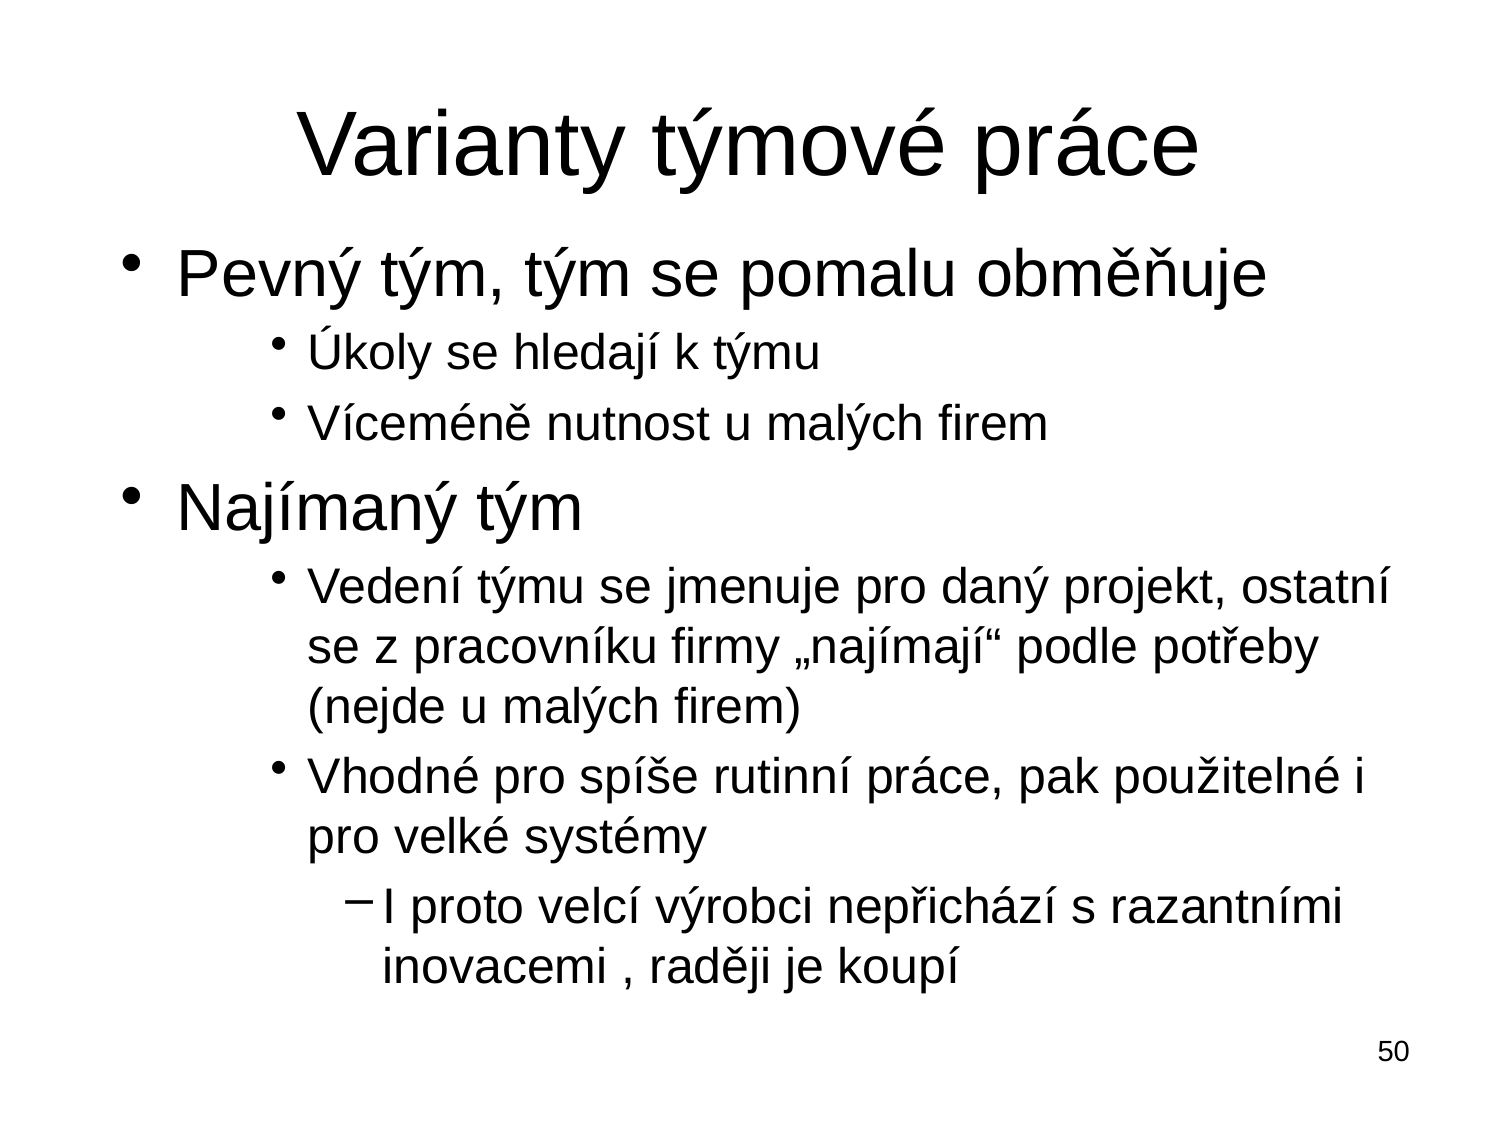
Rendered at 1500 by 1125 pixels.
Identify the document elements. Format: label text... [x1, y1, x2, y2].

title Varianty týmové práce [74, 44, 1426, 233]
list Pevný tým, tým se pomalu obměňuje Úkoly se hledají k týmu Víceméně nutnost u malých firem Najímaný tým Vedení týmu se jmenuje pro daný projekt, ostatní se z pracovníku firmy „najímají“ podle potřeby (nejde u malých firem) Vhodné pro spíše rutinní práce, pak použitelné i pro velké systémy I proto velcí výrobci nepřichází s razantními inovacemi , raději je koupí [105, 222, 1456, 1001]
slide_number 50 [1074, 1024, 1426, 1103]
